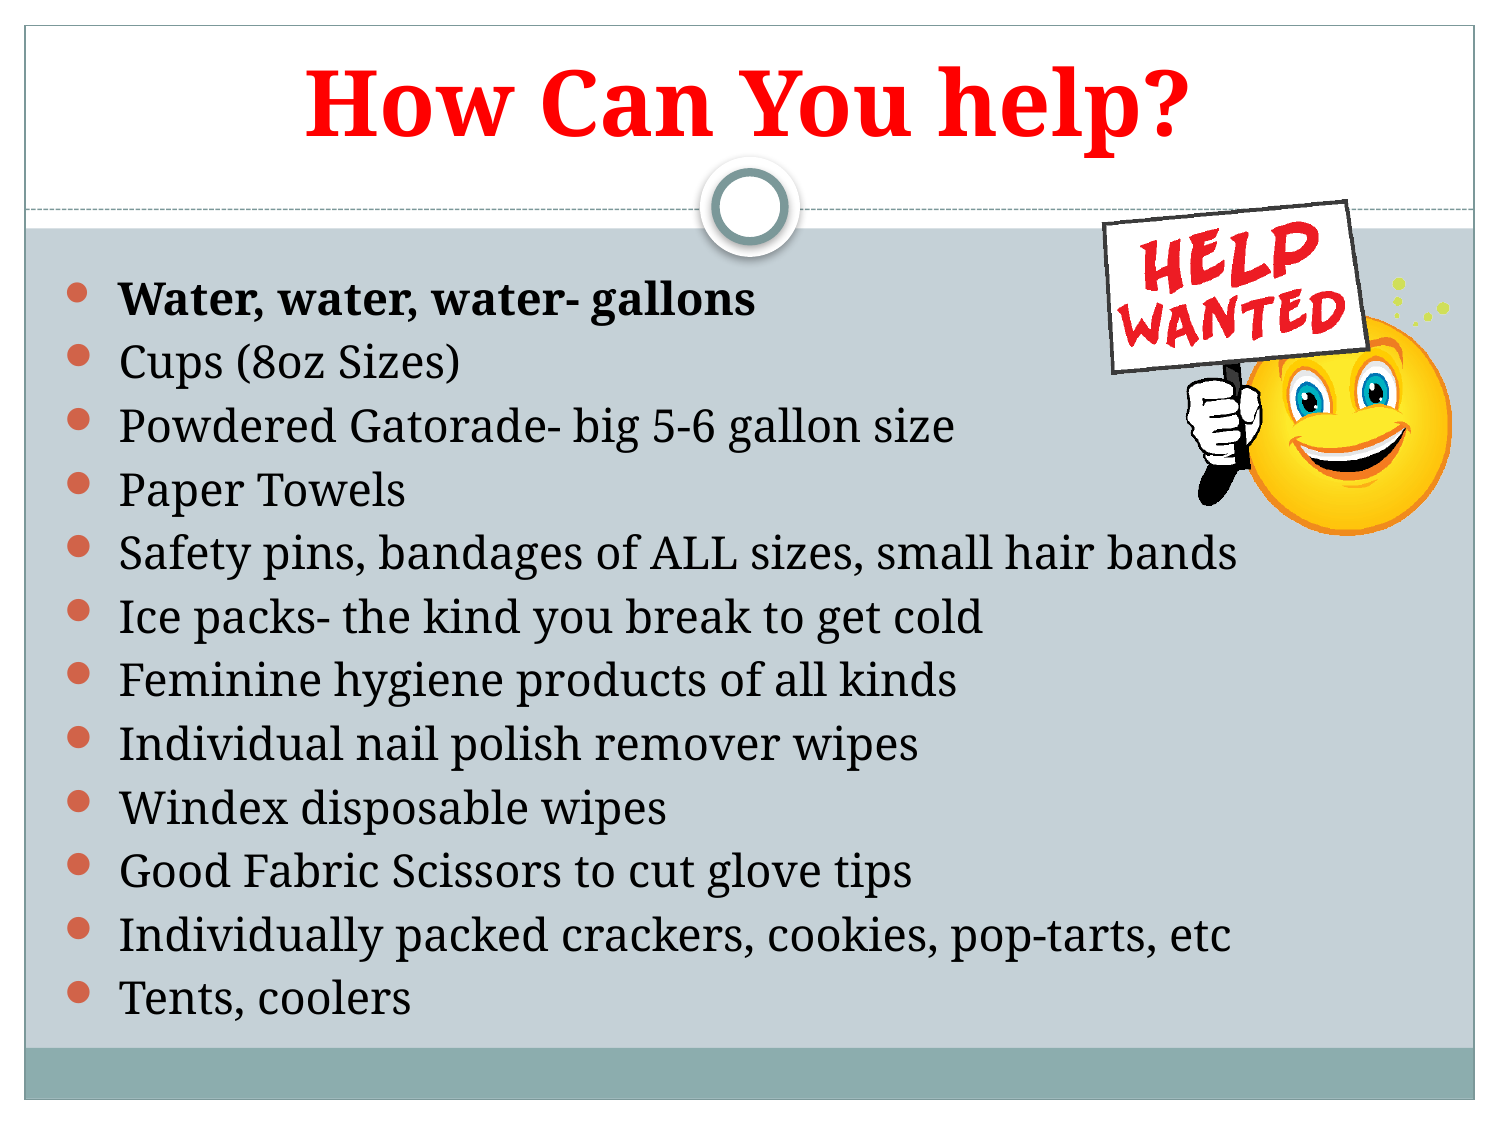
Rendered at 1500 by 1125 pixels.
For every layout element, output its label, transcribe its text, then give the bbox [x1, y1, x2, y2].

title How Can You help? [49, 37, 1450, 162]
list Water, water, water- gallons Cups (8oz Sizes) Powdered Gatorade- big 5-6 gallon size Paper Towels Safety pins, bandages of ALL sizes, small hair bands Ice packs- the kind you break to get cold Feminine hygiene products of all kinds Individual nail polish remover wipes Windex disposable wipes Good Fabric Scissors to cut glove tips Individually packed crackers, cookies, pop-tarts, etc Tents, coolers [49, 262, 1445, 1038]
picture [1101, 199, 1452, 536]
